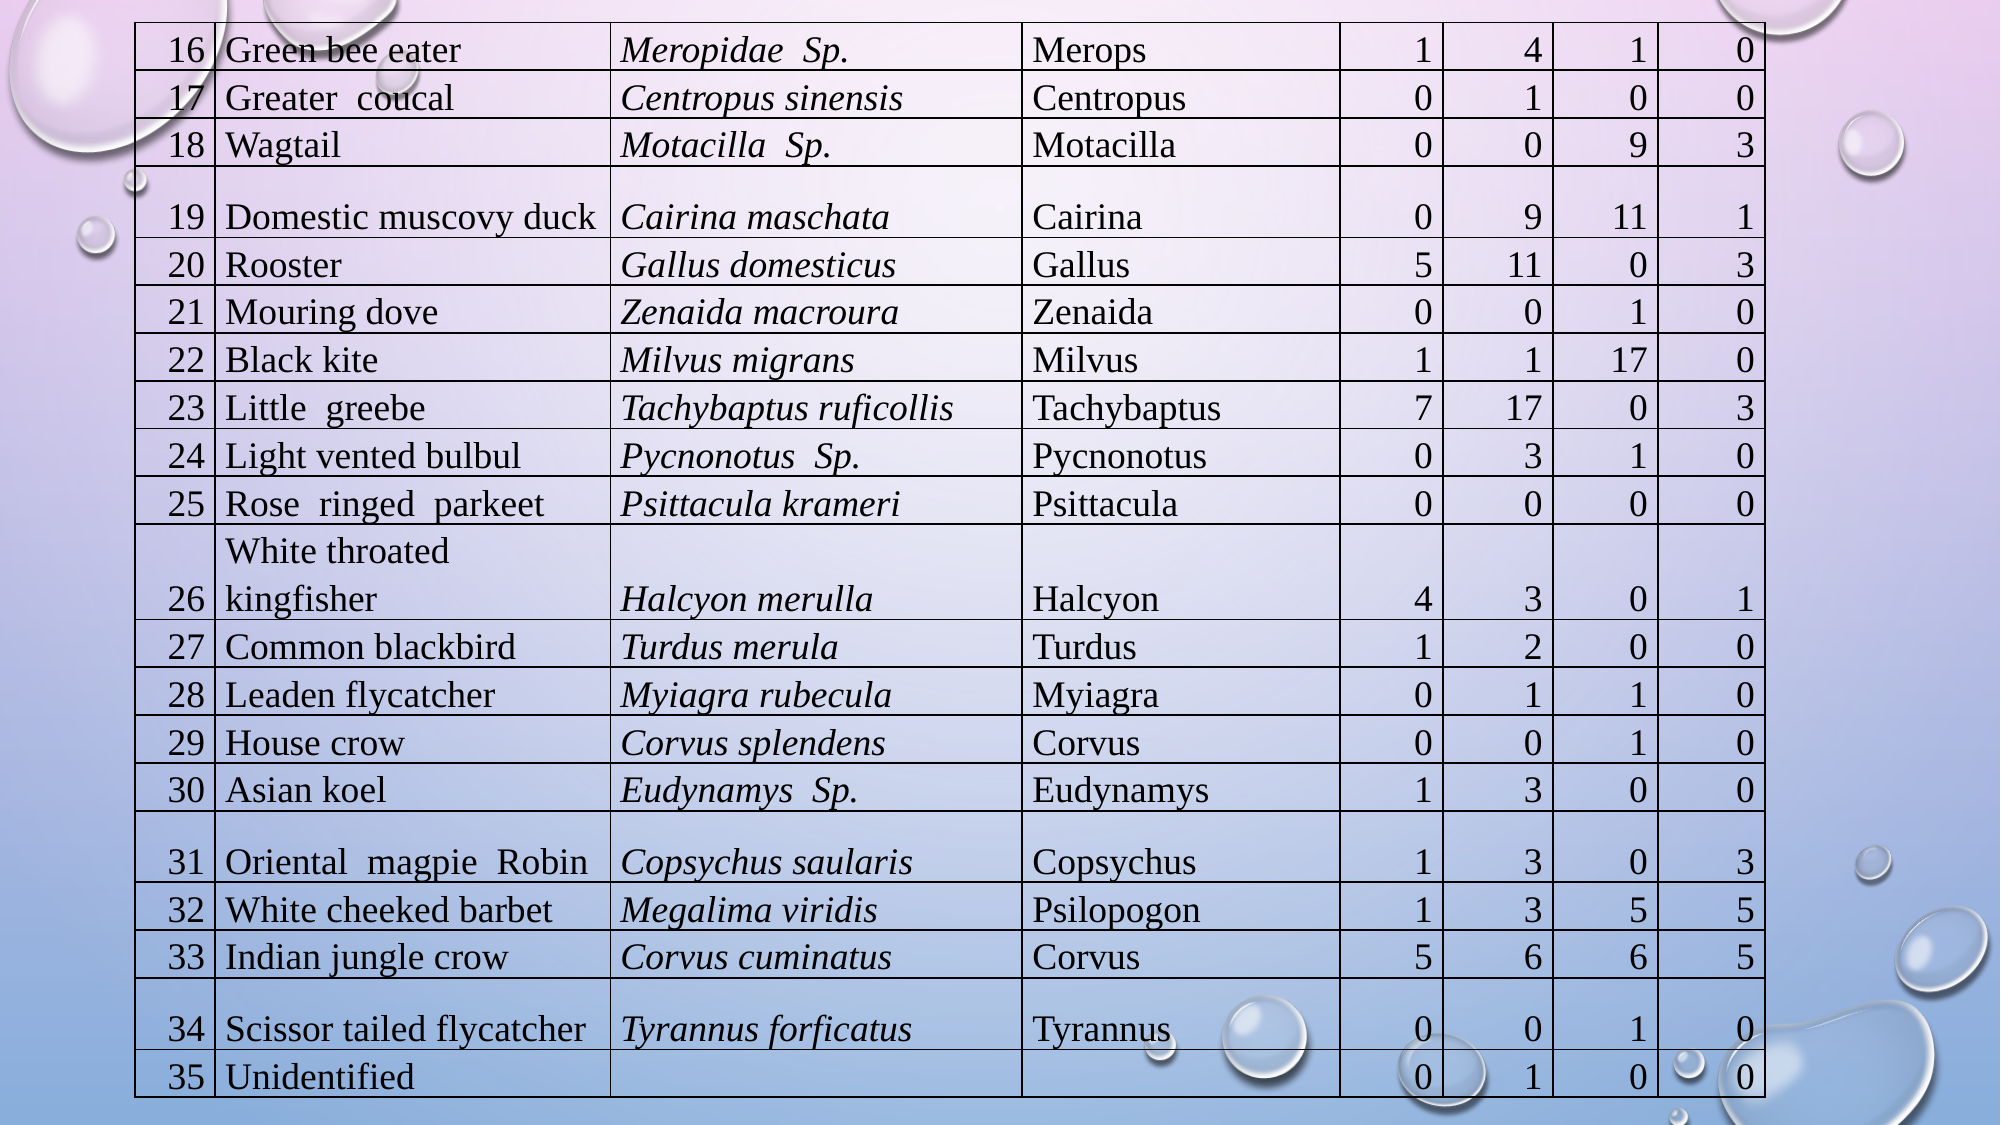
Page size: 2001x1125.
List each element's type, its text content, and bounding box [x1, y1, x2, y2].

table_cell 0 [1659, 429, 1764, 475]
table_cell [1023, 1050, 1339, 1096]
table_cell 35 [136, 1050, 214, 1096]
table_cell 17 [1444, 382, 1552, 428]
table_cell 33 [136, 931, 214, 977]
table_header 0 [1659, 23, 1764, 69]
table_header 4 [1444, 23, 1552, 69]
table_cell 0 [1554, 1050, 1657, 1096]
table_cell 22 [136, 334, 214, 380]
table_cell 0 [1659, 1050, 1764, 1096]
table_cell 0 [1444, 286, 1552, 332]
table_cell 0 [1659, 716, 1764, 762]
table_cell 0 [1659, 979, 1764, 1049]
table_cell 5 [1659, 883, 1764, 929]
table_cell Tyrannus [1023, 979, 1339, 1049]
table_cell White cheeked barbet [216, 883, 610, 929]
table_cell House crow [216, 716, 610, 762]
table_cell Milvus [1023, 334, 1339, 380]
table_cell 0 [1444, 477, 1552, 523]
table_cell 7 [1341, 382, 1442, 428]
table_cell 0 [1341, 429, 1442, 475]
table_header 1 [1341, 23, 1442, 69]
table_cell 5 [1341, 238, 1442, 284]
table_cell Leaden flycatcher [216, 668, 610, 714]
table_cell Scissor tailed flycatcher [216, 979, 610, 1049]
table_cell 0 [1341, 716, 1442, 762]
table_cell 0 [1659, 620, 1764, 666]
table_cell 5 [1659, 931, 1764, 977]
table_cell 3 [1659, 382, 1764, 428]
table_cell Cairina [1023, 167, 1339, 237]
table_cell 34 [136, 979, 214, 1049]
table_cell 3 [1444, 883, 1552, 929]
table_cell 21 [136, 286, 214, 332]
table_cell Corvus [1023, 716, 1339, 762]
table_cell 0 [1659, 286, 1764, 332]
table_cell Wagtail [216, 119, 610, 165]
table_cell 1 [1659, 525, 1764, 619]
table_cell 1 [1444, 1050, 1552, 1096]
table_cell Eudynamys [1023, 764, 1339, 810]
table_cell 0 [1554, 382, 1657, 428]
table_cell 18 [136, 119, 214, 165]
table_header 16 [136, 23, 214, 69]
table_cell Gallus [1023, 238, 1339, 284]
table_cell 0 [1554, 620, 1657, 666]
table_cell 1 [1554, 286, 1657, 332]
table_cell Centropus sinensis [611, 71, 1021, 117]
table_header Green bee eater [216, 23, 610, 69]
table_cell 0 [1554, 477, 1657, 523]
table_cell Halcyon [1023, 525, 1339, 619]
table_cell Corvus splendens [611, 716, 1021, 762]
table_cell Common blackbird [216, 620, 610, 666]
table_cell 26 [136, 525, 214, 619]
table_cell Rose ringed parkeet [216, 477, 610, 523]
table_cell 27 [136, 620, 214, 666]
table_cell 1 [1444, 334, 1552, 380]
table_cell Psittacula krameri [611, 477, 1021, 523]
table_cell Myiagra rubecula [611, 668, 1021, 714]
table_cell 3 [1444, 429, 1552, 475]
table_cell 1 [1659, 167, 1764, 237]
table_cell Tachybaptus ruficollis [611, 382, 1021, 428]
table_header Meropidae Sp. [611, 23, 1021, 69]
table_cell 11 [1554, 167, 1657, 237]
table_cell 0 [1444, 979, 1552, 1049]
table_cell 5 [1554, 883, 1657, 929]
table_cell 9 [1444, 167, 1552, 237]
table_cell 31 [136, 812, 214, 881]
table_cell Centropus [1023, 71, 1339, 117]
table_cell 1 [1341, 883, 1442, 929]
table_cell Megalima viridis [611, 883, 1021, 929]
table_cell Rooster [216, 238, 610, 284]
table_cell Greater coucal [216, 71, 610, 117]
table_cell 0 [1341, 167, 1442, 237]
table_cell Motacilla [1023, 119, 1339, 165]
table_cell Turdus [1023, 620, 1339, 666]
table_cell Copsychus [1023, 812, 1339, 881]
table_cell 0 [1659, 764, 1764, 810]
table_cell 0 [1341, 71, 1442, 117]
table_cell 1 [1444, 668, 1552, 714]
table_cell 0 [1341, 668, 1442, 714]
table_cell Black kite [216, 334, 610, 380]
table_cell Asian koel [216, 764, 610, 810]
table_cell 32 [136, 883, 214, 929]
table_cell 0 [1554, 764, 1657, 810]
table_cell 0 [1554, 812, 1657, 881]
table_cell 6 [1554, 931, 1657, 977]
table_cell 1 [1341, 812, 1442, 881]
table_cell 0 [1659, 668, 1764, 714]
table_cell Zenaida macroura [611, 286, 1021, 332]
table_cell Turdus merula [611, 620, 1021, 666]
table_cell Oriental magpie Robin [216, 812, 610, 881]
table_cell 1 [1554, 716, 1657, 762]
table_cell 25 [136, 477, 214, 523]
table_cell Tyrannus forficatus [611, 979, 1021, 1049]
table_cell Psilopogon [1023, 883, 1339, 929]
table_cell Little greebe [216, 382, 610, 428]
table_cell Unidentified [216, 1050, 610, 1096]
table_cell 0 [1341, 477, 1442, 523]
table_cell Pycnonotus [1023, 429, 1339, 475]
table_cell Mouring dove [216, 286, 610, 332]
table_cell 24 [136, 429, 214, 475]
table_cell 20 [136, 238, 214, 284]
table_cell 0 [1554, 238, 1657, 284]
table_cell 0 [1341, 1050, 1442, 1096]
table_cell 1 [1341, 334, 1442, 380]
table_cell 2 [1444, 620, 1552, 666]
table_cell 1 [1444, 71, 1552, 117]
table_cell 19 [136, 167, 214, 237]
table_cell 0 [1659, 477, 1764, 523]
table_cell 3 [1659, 119, 1764, 165]
table_cell 0 [1554, 525, 1657, 619]
picture [0, 0, 2000, 1125]
table_cell 3 [1659, 812, 1764, 881]
table_cell 0 [1659, 71, 1764, 117]
table_cell 0 [1554, 71, 1657, 117]
table_cell 17 [136, 71, 214, 117]
table_cell [611, 1050, 1021, 1096]
table_cell 6 [1444, 931, 1552, 977]
table_cell 0 [1659, 334, 1764, 380]
table_cell 1 [1554, 668, 1657, 714]
table_cell 5 [1341, 931, 1442, 977]
table_cell 30 [136, 764, 214, 810]
table_cell 1 [1554, 429, 1657, 475]
table_cell Motacilla Sp. [611, 119, 1021, 165]
table_cell Milvus migrans [611, 334, 1021, 380]
table_cell 1 [1341, 764, 1442, 810]
table_cell Gallus domesticus [611, 238, 1021, 284]
table_cell Corvus [1023, 931, 1339, 977]
table_cell 0 [1341, 979, 1442, 1049]
table_cell Domestic muscovy duck [216, 167, 610, 237]
table_cell 3 [1444, 525, 1552, 619]
table_cell Corvus cuminatus [611, 931, 1021, 977]
table_cell Zenaida [1023, 286, 1339, 332]
table_cell 3 [1444, 764, 1552, 810]
table_cell Light vented bulbul [216, 429, 610, 475]
table_cell Psittacula [1023, 477, 1339, 523]
table_header 1 [1554, 23, 1657, 69]
table_cell 4 [1341, 525, 1442, 619]
table_cell 0 [1444, 119, 1552, 165]
table_cell 3 [1659, 238, 1764, 284]
table_cell Tachybaptus [1023, 382, 1339, 428]
table_cell Pycnonotus Sp. [611, 429, 1021, 475]
table_cell 17 [1554, 334, 1657, 380]
table_cell 0 [1341, 119, 1442, 165]
table_cell 11 [1444, 238, 1552, 284]
table_cell 23 [136, 382, 214, 428]
table_cell 1 [1554, 979, 1657, 1049]
table_cell Eudynamys Sp. [611, 764, 1021, 810]
table_cell 28 [136, 668, 214, 714]
table_cell 0 [1341, 286, 1442, 332]
table_cell Copsychus saularis [611, 812, 1021, 881]
table_cell Cairina maschata [611, 167, 1021, 237]
table_header Merops [1023, 23, 1339, 69]
table_cell 0 [1444, 716, 1552, 762]
table_cell 9 [1554, 119, 1657, 165]
table_cell Myiagra [1023, 668, 1339, 714]
table_cell Halcyon merulla [611, 525, 1021, 619]
table_cell 3 [1444, 812, 1552, 881]
table_cell 29 [136, 716, 214, 762]
table_cell White throated kingfisher [216, 525, 610, 619]
table_cell 1 [1341, 620, 1442, 666]
table_cell Indian jungle crow [216, 931, 610, 977]
